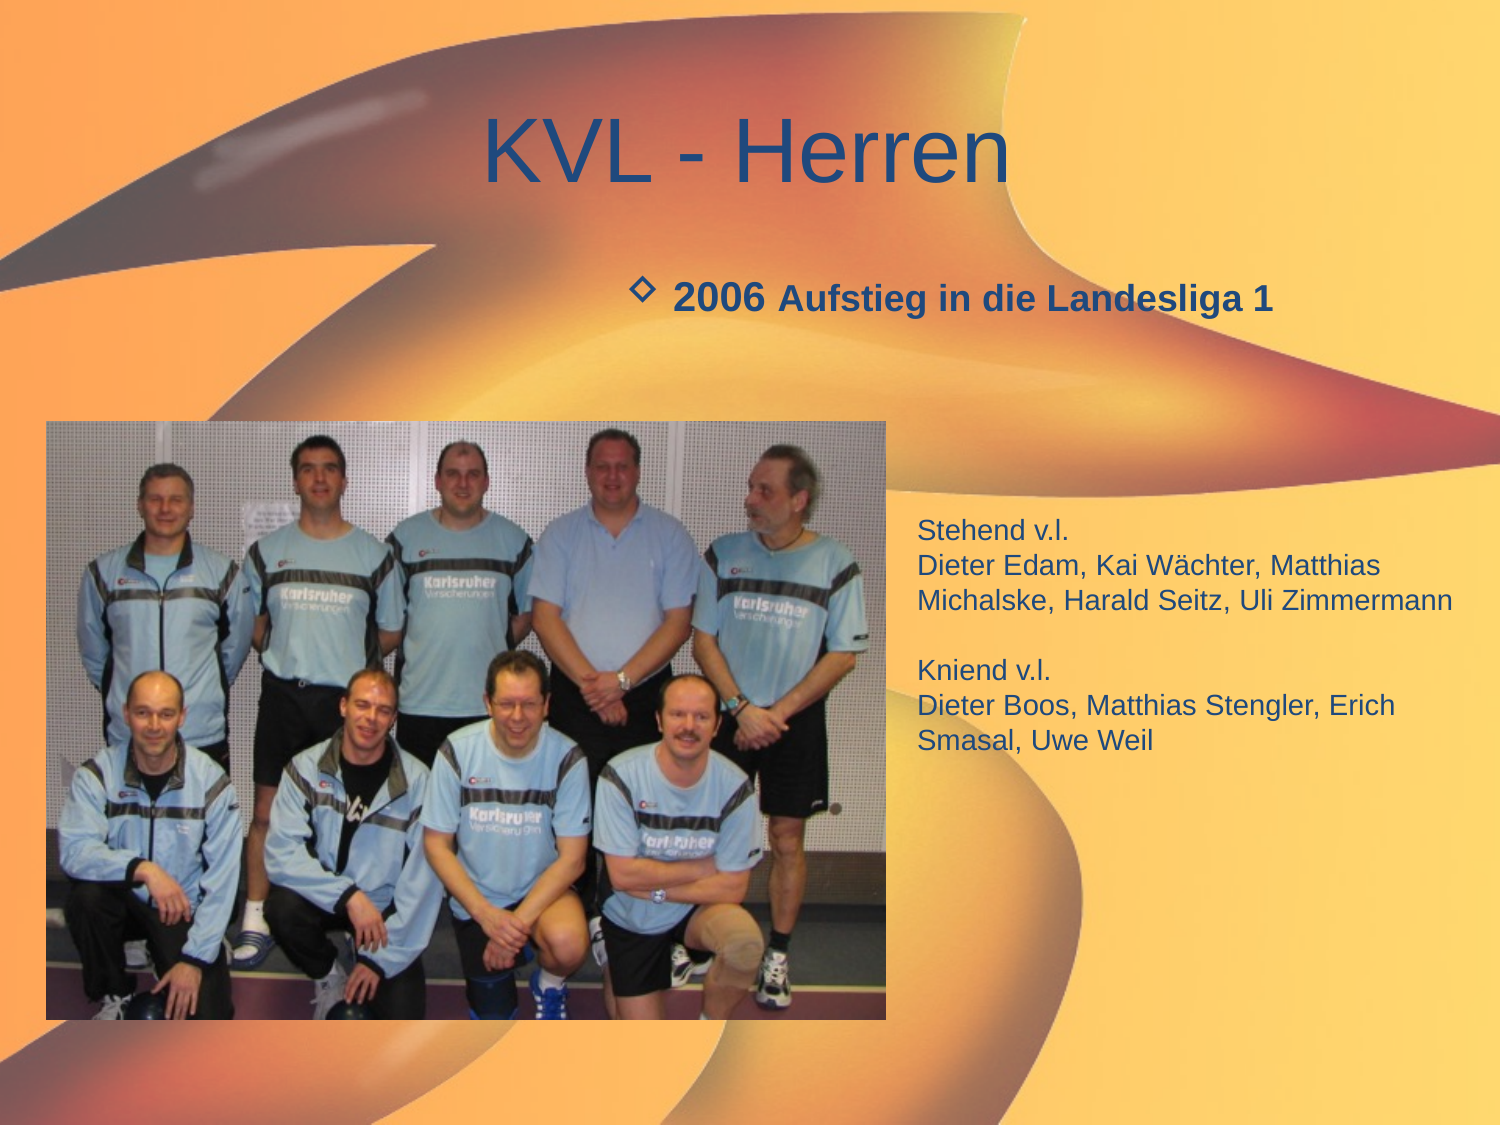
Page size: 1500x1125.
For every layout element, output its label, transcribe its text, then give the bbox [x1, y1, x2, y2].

text_box Stehend v.l. Dieter Edam, Kai Wächter, Matthias Michalske, Harald Seitz, Uli Zimmermann Kniend v.l. Dieter Boos, Matthias Stengler, Erich Smasal, Uwe Weil [902, 503, 1473, 799]
text_box 2006 Aufstieg in die Landesliga 1 [609, 262, 1425, 418]
picture [46, 421, 886, 1020]
text_box KVL - Herren [49, 37, 1446, 255]
